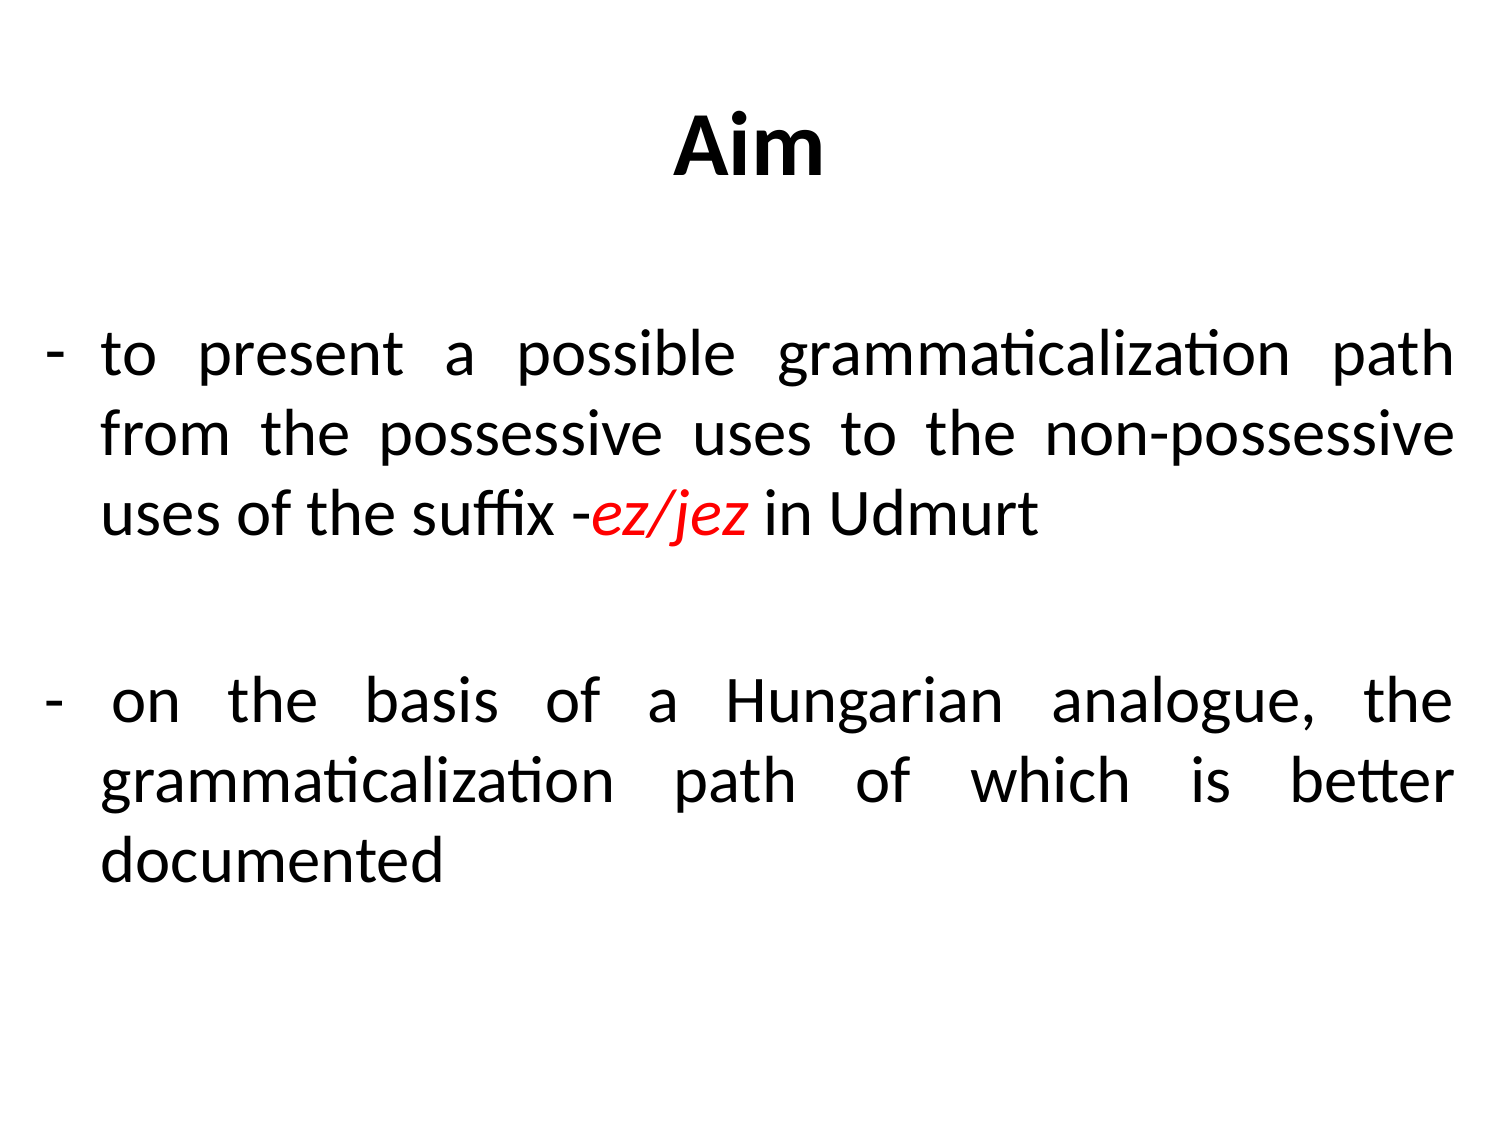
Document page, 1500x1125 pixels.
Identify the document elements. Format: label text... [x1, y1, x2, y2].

list to present a possible grammaticalization path from the possessive uses to the non-possessive uses of the suffix -ez/jez in Udmurt - on the basis of a Hungarian analogue, the grammaticalization path of which is better documented [29, 208, 1471, 1005]
title Aim [75, 45, 1425, 233]
